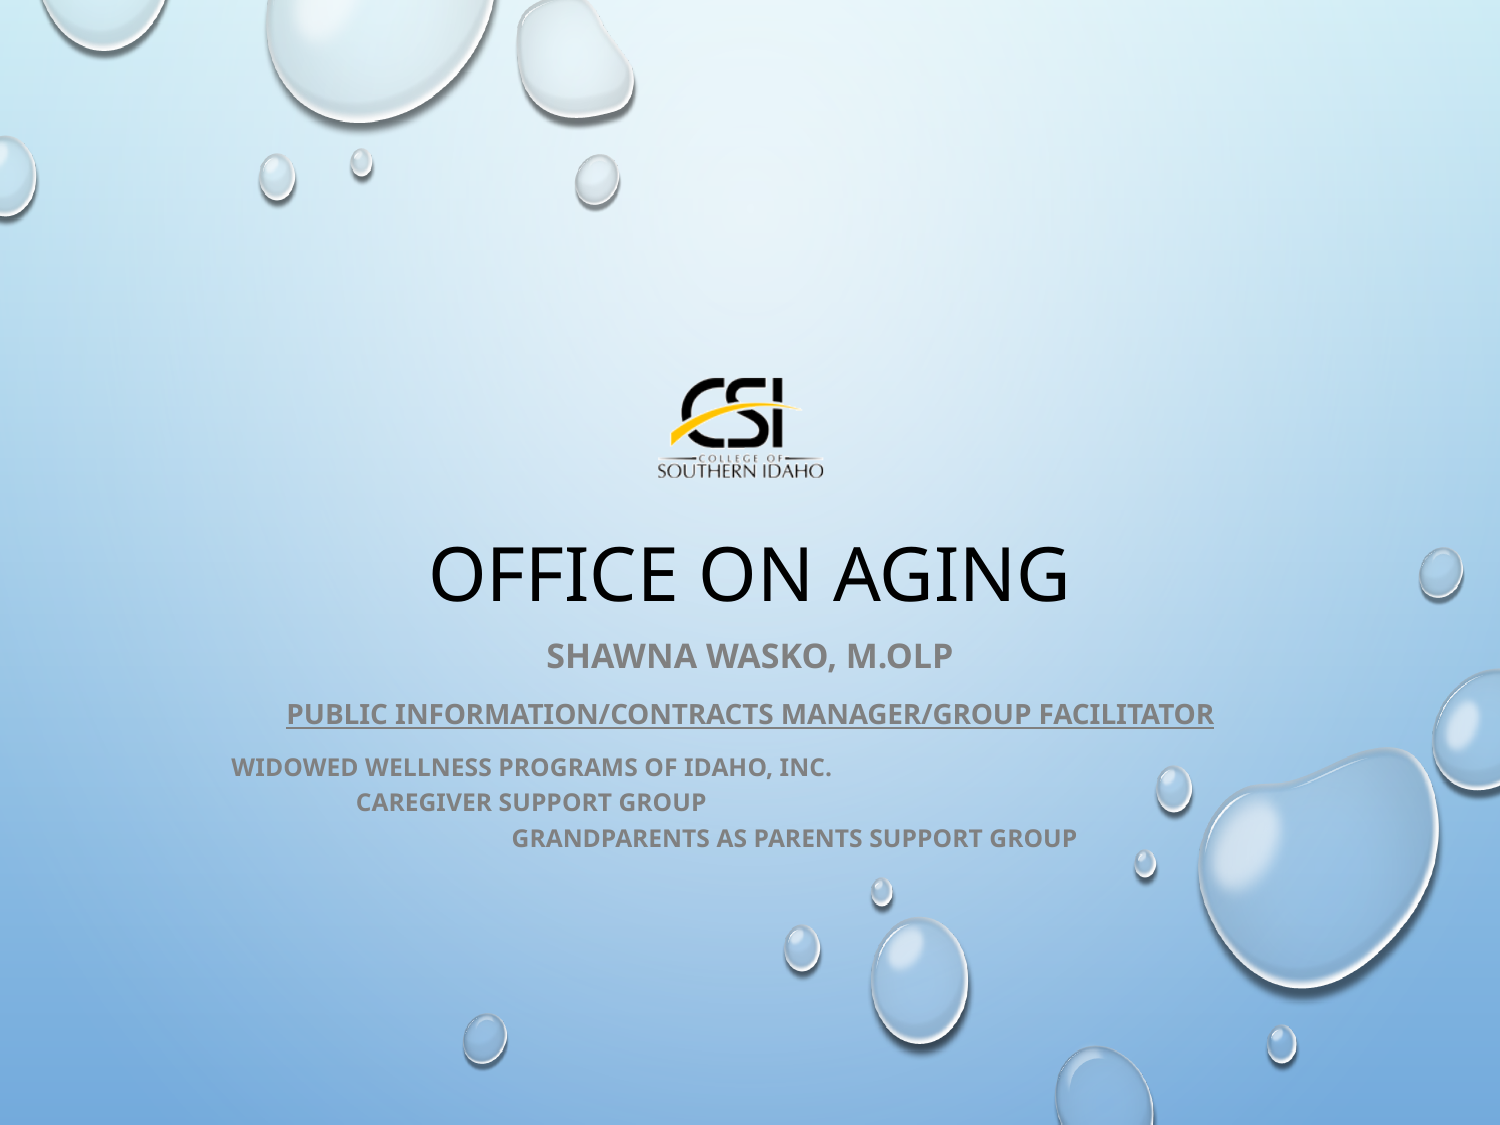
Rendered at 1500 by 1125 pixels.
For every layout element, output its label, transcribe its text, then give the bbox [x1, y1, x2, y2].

subtitle Shawna Wasko, M.OLP Public Information/Contracts Manager/Group Facilitator Widowed Wellness Programs of Idaho, Inc. Caregiver Support Group Grandparents as Parents support group [215, 618, 1285, 862]
title Office on Aging [215, 213, 1285, 618]
picture [0, 0, 1500, 1125]
